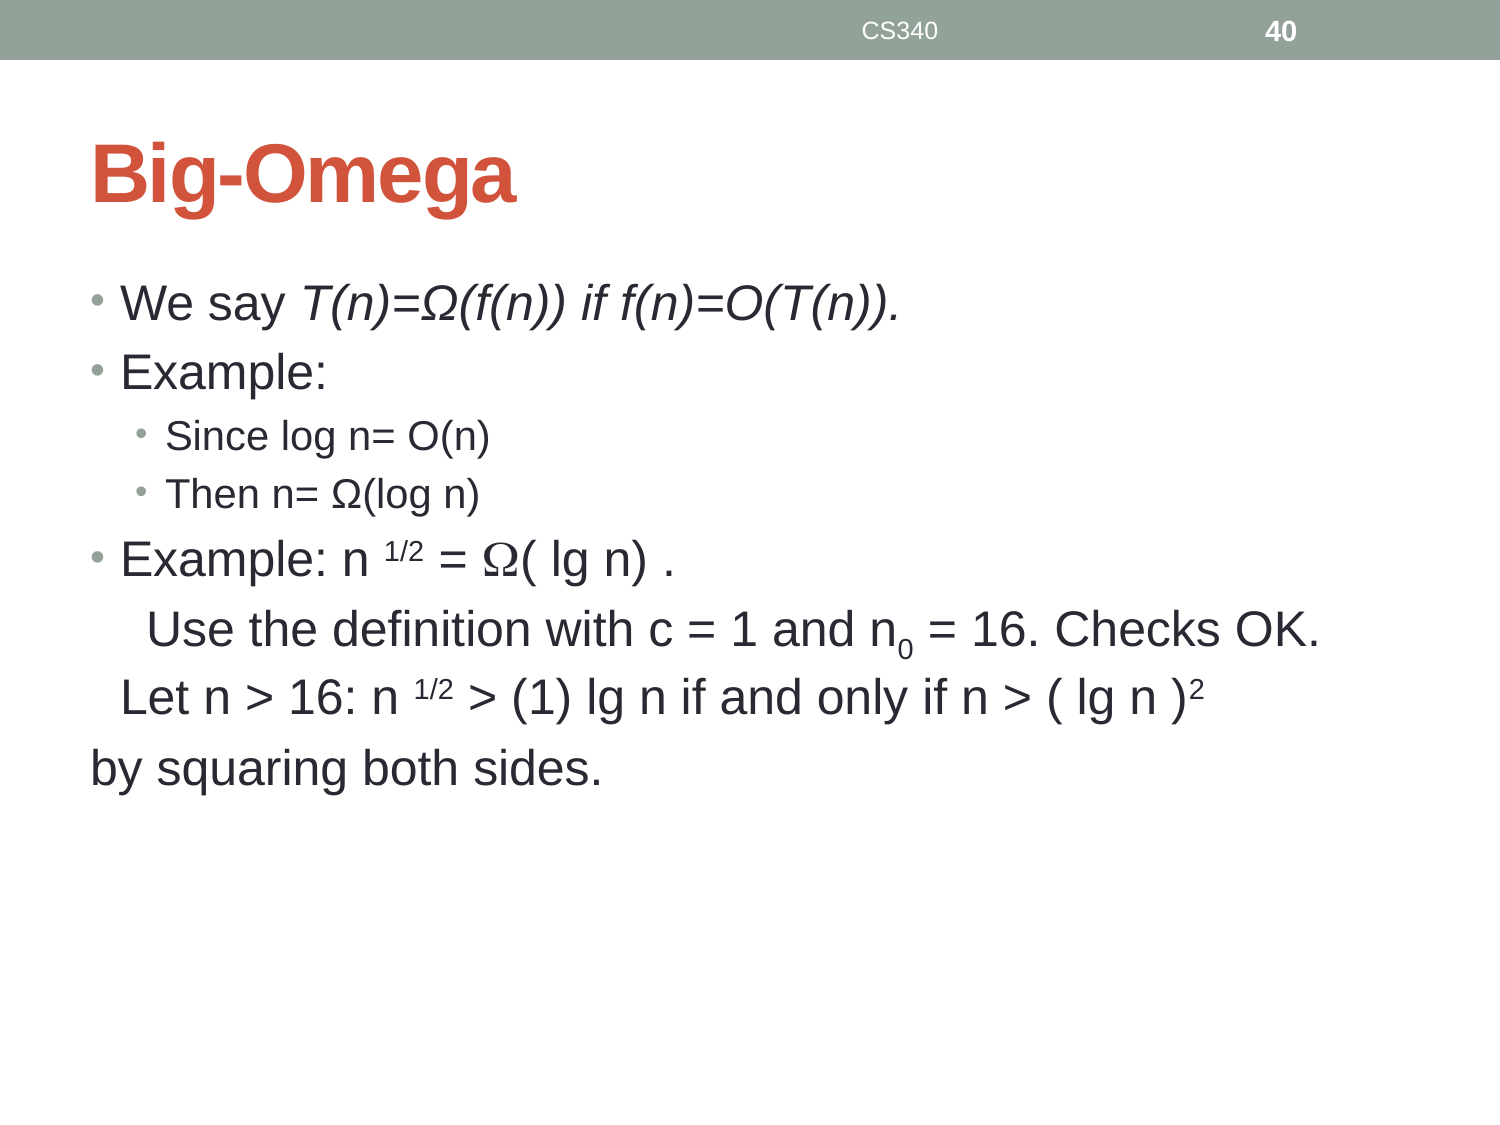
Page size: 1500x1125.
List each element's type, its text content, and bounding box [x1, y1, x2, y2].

slide_number 40 [1250, 3, 1425, 57]
title Big-Omega [75, 87, 1425, 250]
footer CS340 [562, 3, 1238, 57]
list We say T(n)=Ω(f(n)) if f(n)=O(T(n)). Example: Since log n= O(n) Then n= Ω(log n) Example: n 1/2 = W( lg n) . Use the definition with c = 1 and n0 = 16. Checks OK. Let n > 16: n 1/2 > (1) lg n if and only if n > ( lg n )2 by squaring both sides. [75, 262, 1425, 1063]
